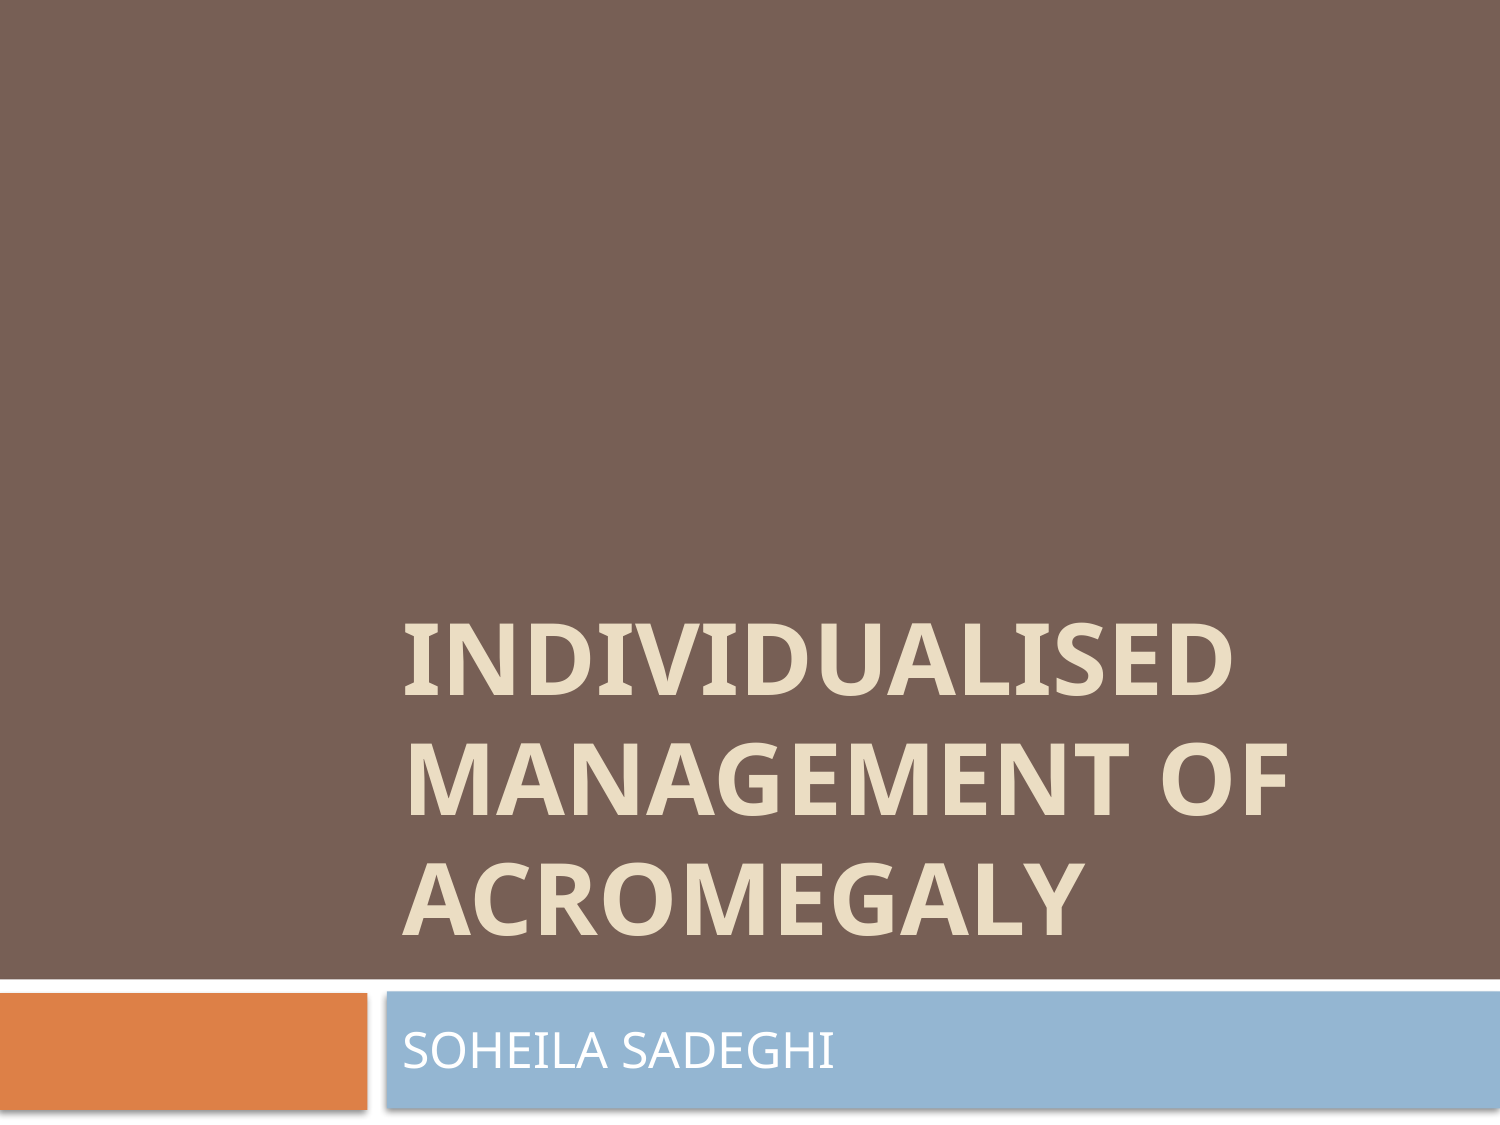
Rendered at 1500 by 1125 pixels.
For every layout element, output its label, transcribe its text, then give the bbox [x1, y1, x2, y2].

title Individualised management of acromegaly [387, 304, 1450, 963]
subtitle SOHEILA SADEGHI [387, 992, 1488, 1105]
